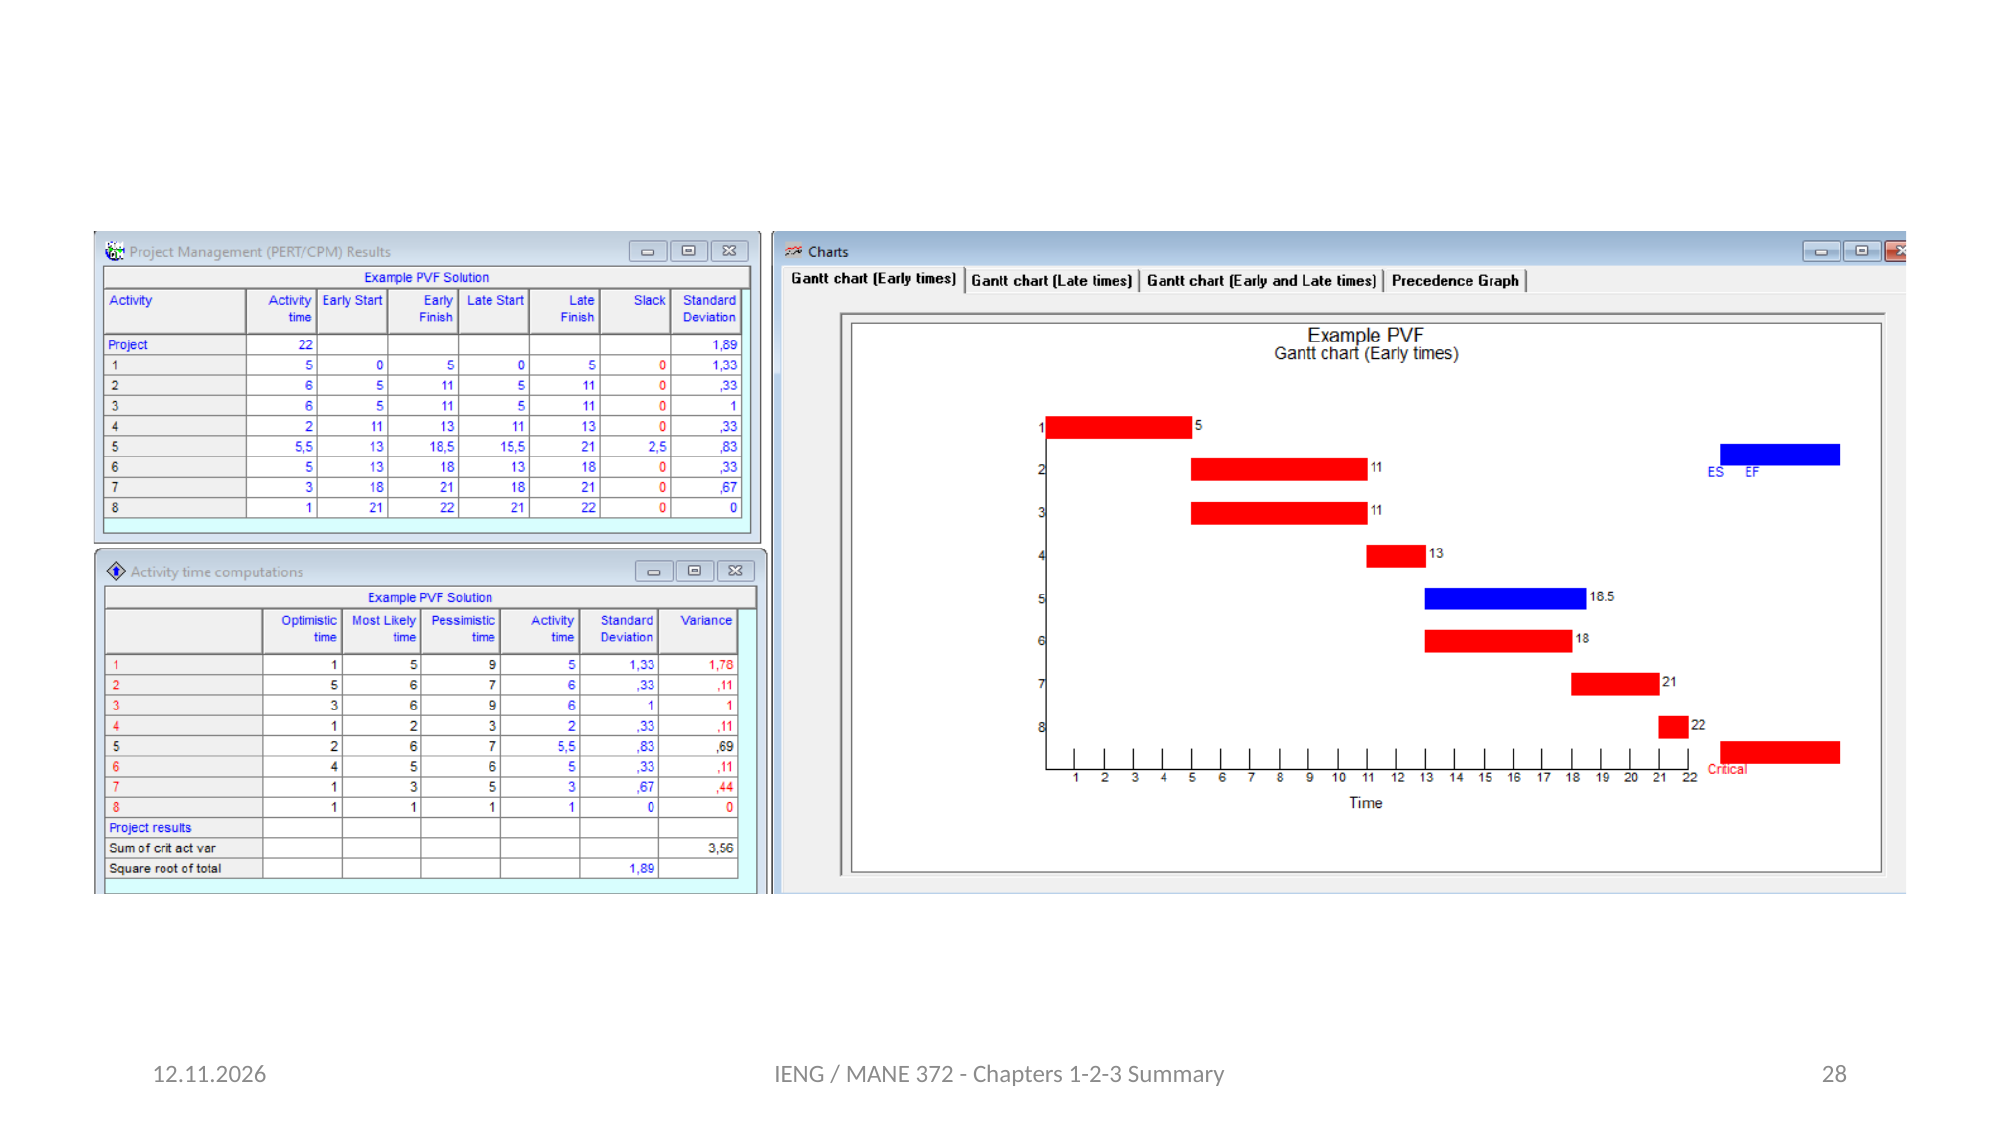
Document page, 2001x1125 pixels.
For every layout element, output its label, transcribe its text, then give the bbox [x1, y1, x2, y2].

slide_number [137, 1042, 588, 1103]
slide_number 28 [1412, 1042, 1863, 1103]
picture [93, 230, 1907, 894]
footer IENG / MANE 372 - Chapters 1-2-3 Summary [662, 1042, 1338, 1103]
